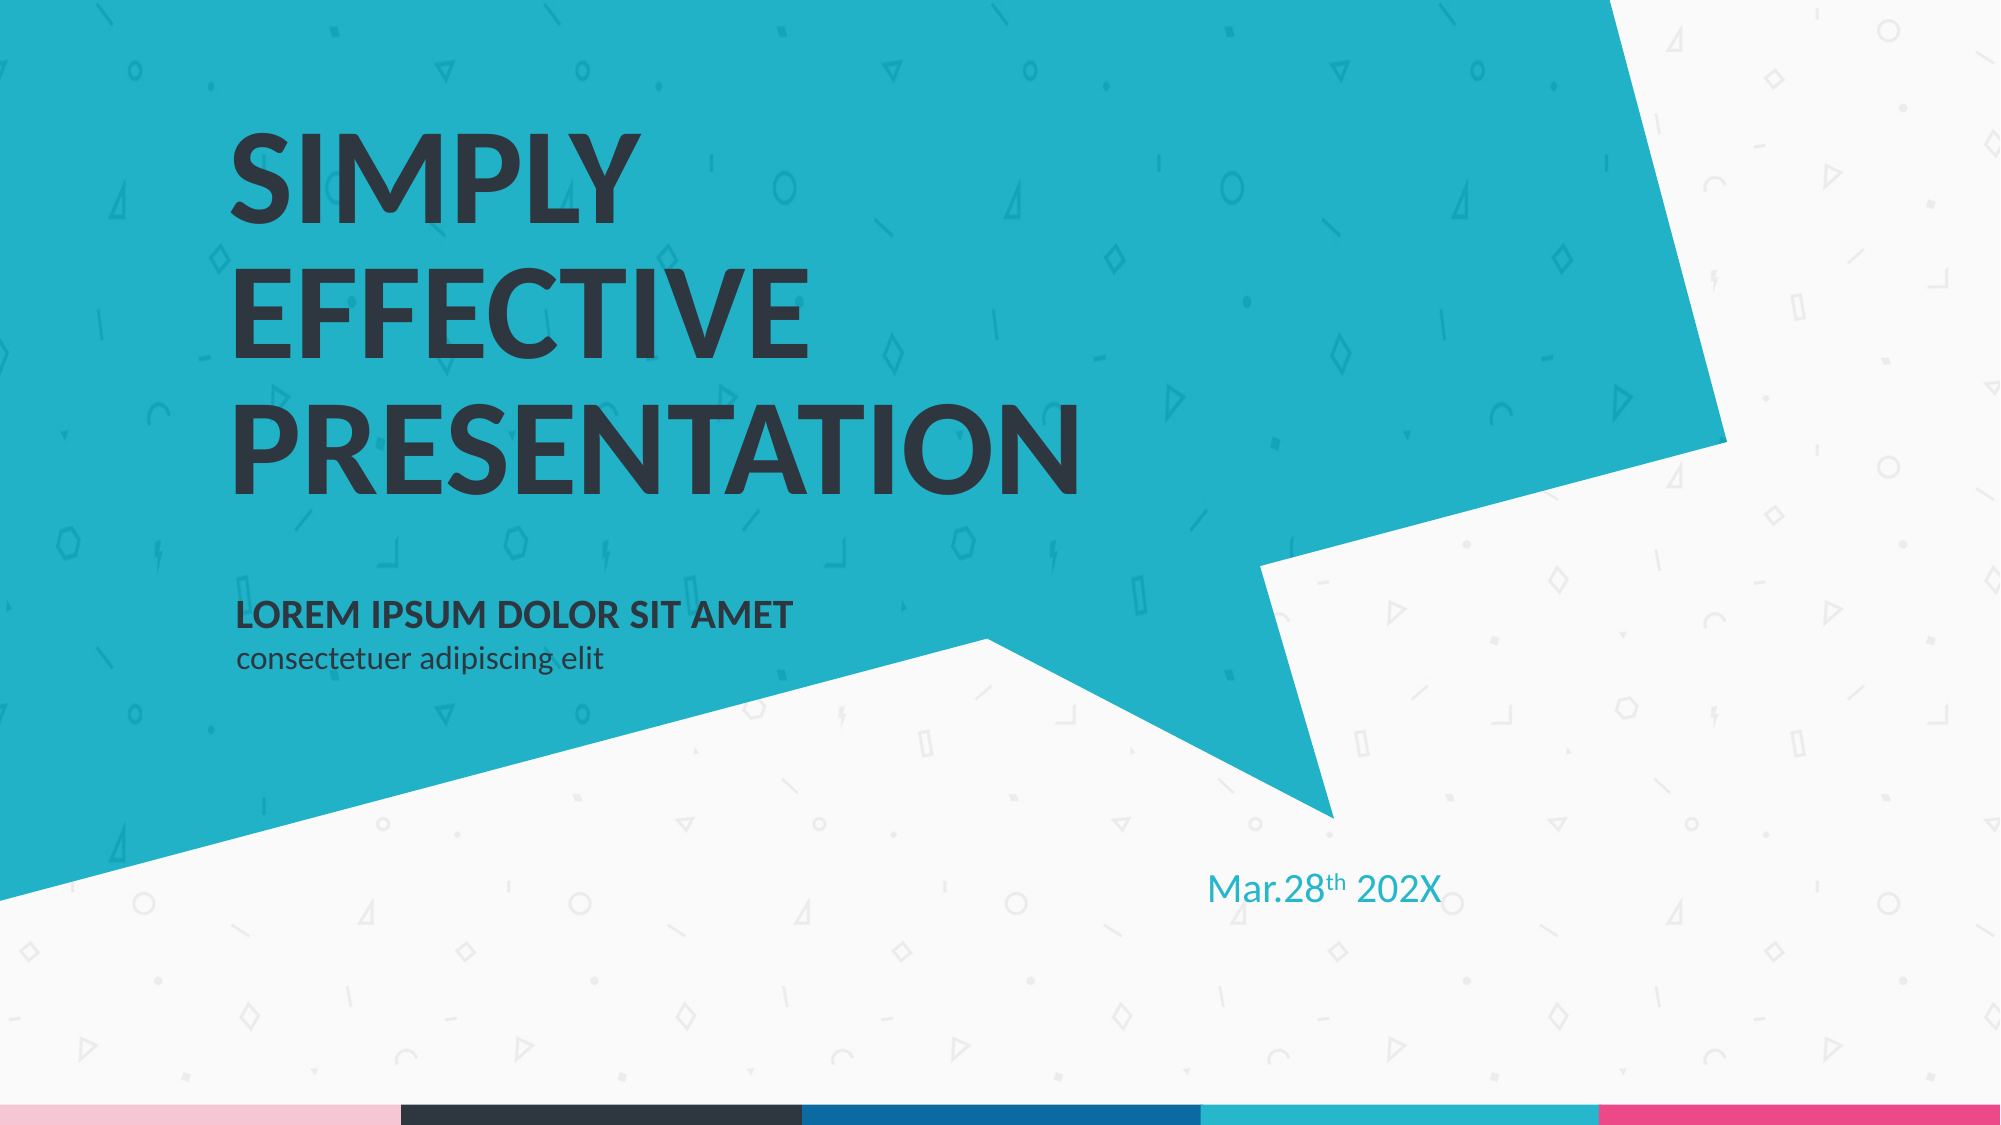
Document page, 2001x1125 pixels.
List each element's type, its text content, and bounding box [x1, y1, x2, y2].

text_box LOREM IPSUM DOLOR SIT AMET [220, 579, 809, 645]
text_box consectetuer adipiscing elit [221, 629, 620, 684]
text_box SIMPLY EFFECTIVE PRESENTATION [214, 108, 1146, 530]
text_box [0, 1104, 2000, 1125]
picture [0, 0, 2001, 1125]
text_box [0, 0, 1728, 901]
text_box Mar.28th 202X [1192, 853, 1457, 919]
